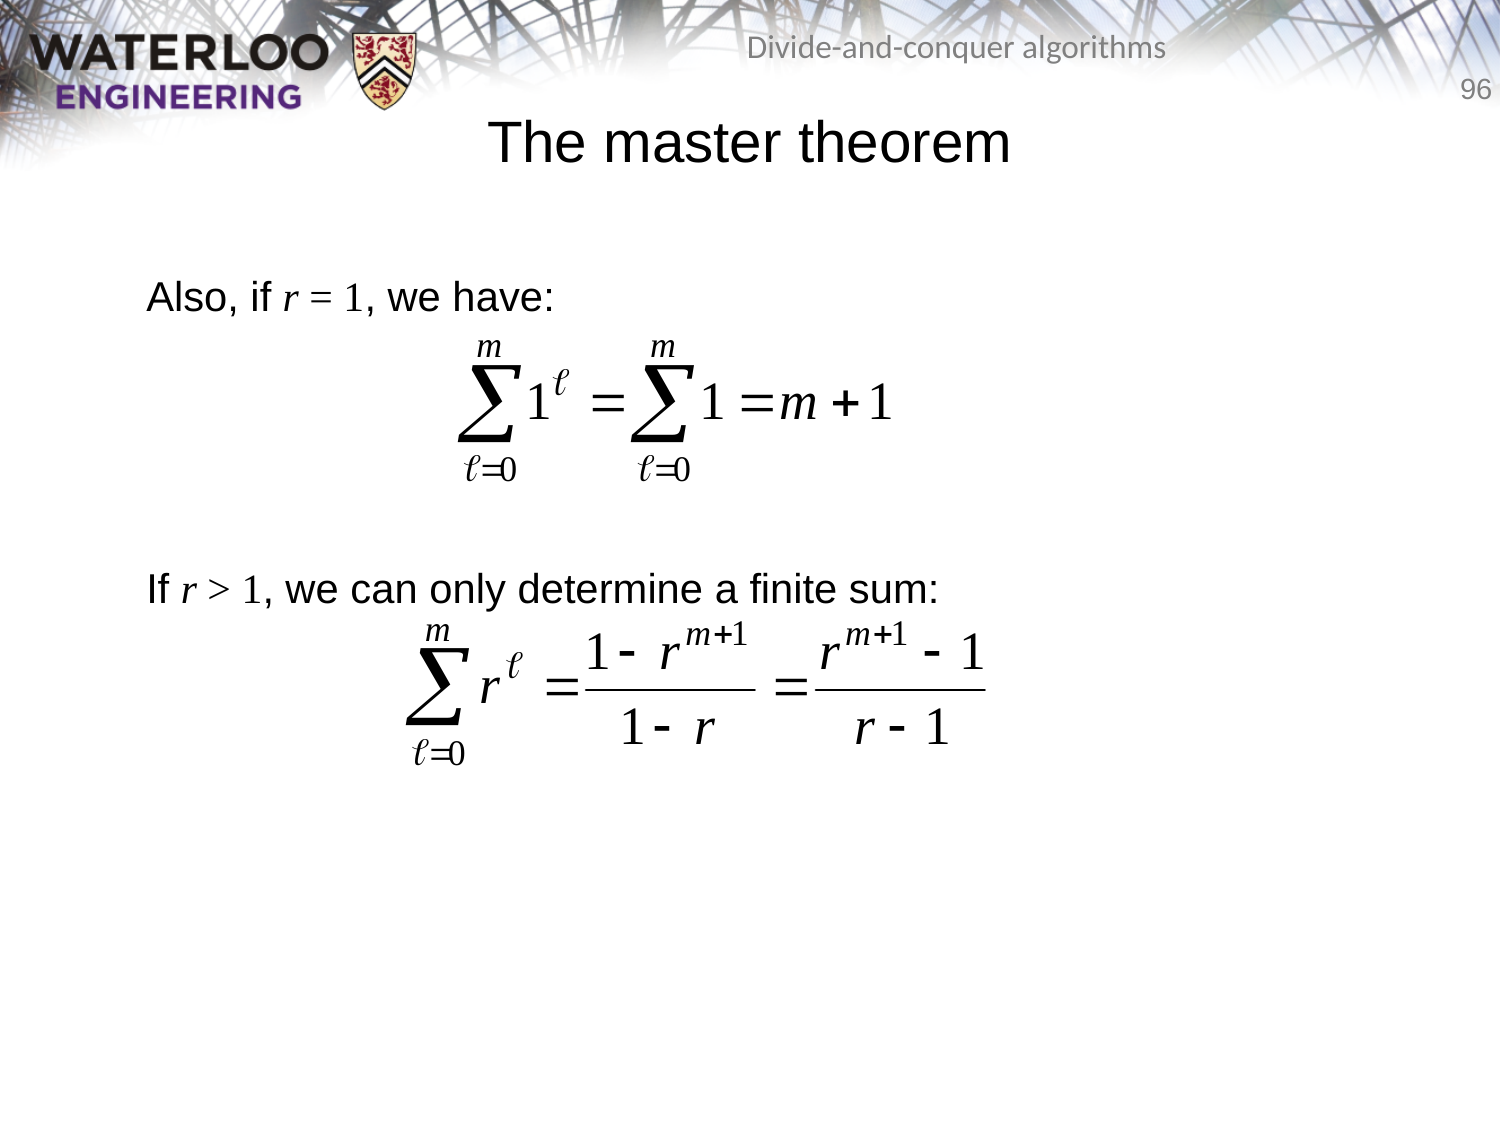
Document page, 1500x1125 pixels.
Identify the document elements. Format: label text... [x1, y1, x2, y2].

picture [0, 0, 1500, 1125]
list Also, if r = 1, we have: If r > 1, we can only determine a finite sum: [74, 262, 1426, 1006]
title The master theorem [74, 44, 1426, 233]
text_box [448, 320, 902, 492]
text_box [397, 603, 998, 776]
